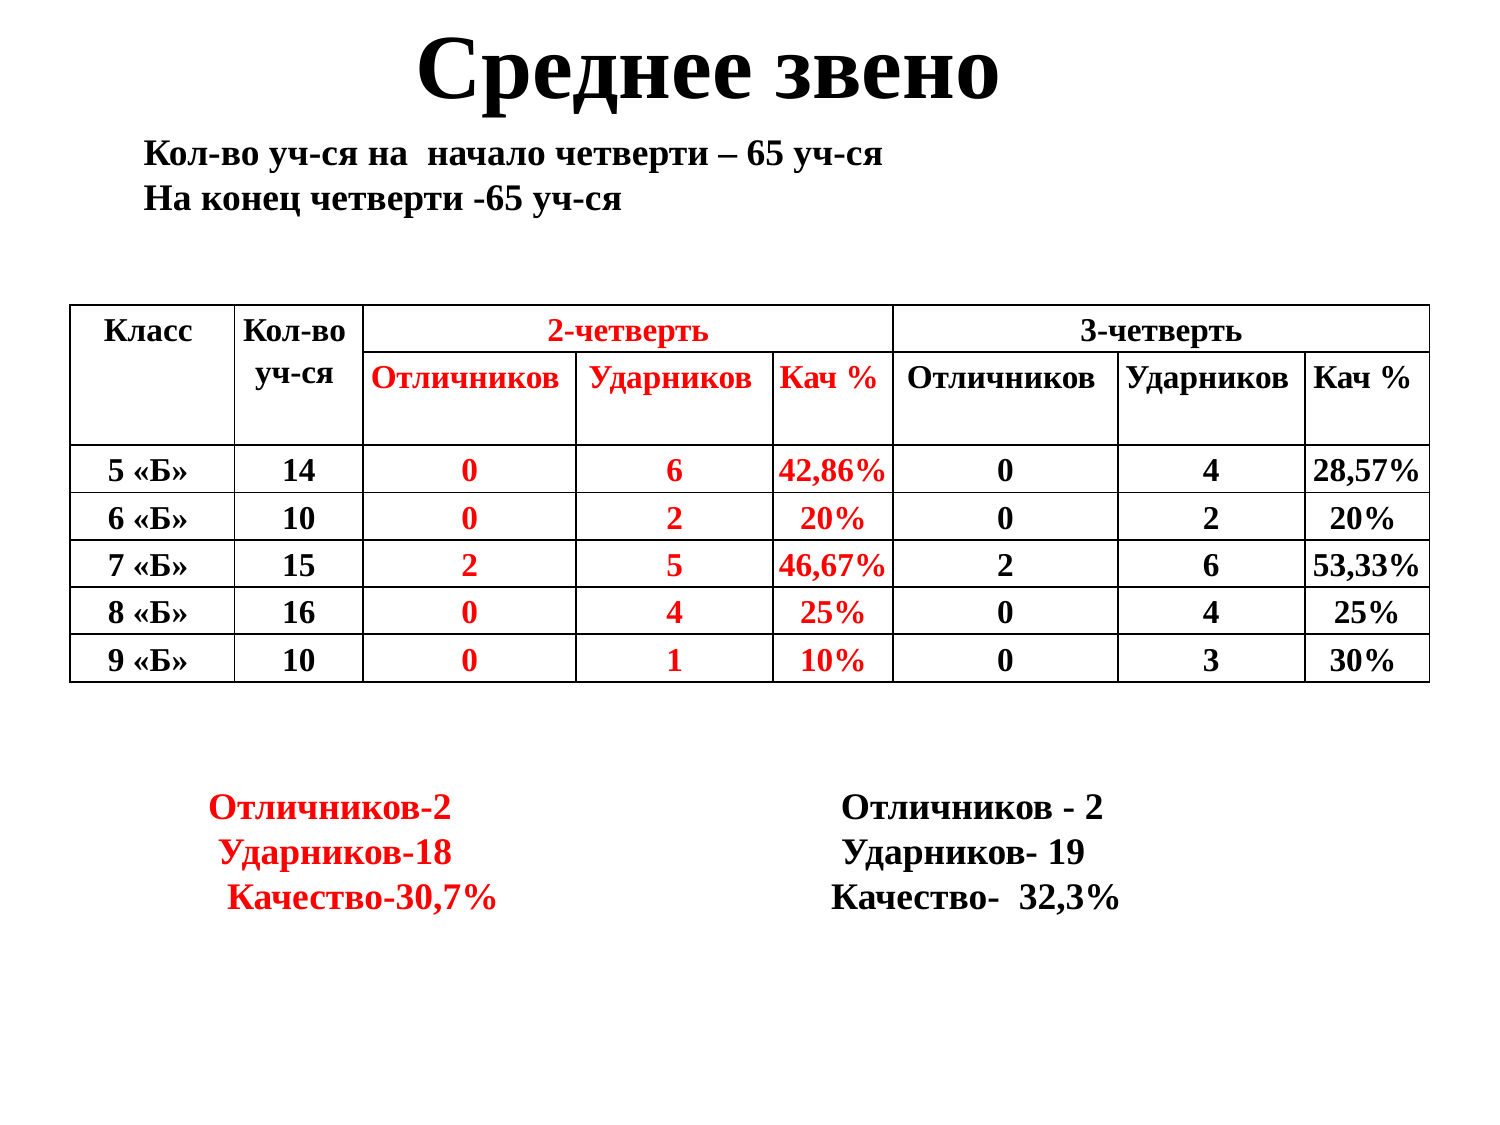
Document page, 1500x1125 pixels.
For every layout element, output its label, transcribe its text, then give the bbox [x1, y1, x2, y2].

table_cell 25% [1306, 588, 1429, 633]
table_cell 9 «Б» [71, 635, 234, 681]
table_cell 4 [1119, 588, 1304, 633]
table_header 2-четверть [364, 306, 892, 351]
table_cell 0 [894, 446, 1117, 492]
table_cell Кач % [774, 353, 892, 444]
table_cell 0 [364, 446, 575, 492]
table_cell 2 [894, 541, 1117, 586]
table_cell 20% [1306, 493, 1429, 539]
table_cell 6 «Б» [71, 493, 234, 539]
table_cell 4 [1119, 446, 1304, 492]
text_box Кол-во уч-ся на начало четверти – 65 уч-ся На конец четверти -65 уч-ся [128, 120, 1430, 226]
table_cell 16 [235, 588, 362, 633]
table_cell 20% [774, 493, 892, 539]
table_cell 0 [364, 588, 575, 633]
table_cell 10% [774, 635, 892, 681]
table_cell 46,67% [774, 541, 892, 586]
text_box Среднее звено [222, 0, 1196, 120]
table_cell Кач % [1306, 353, 1429, 444]
table_cell 0 [364, 635, 575, 681]
table_cell 3 [1119, 635, 1304, 681]
table_cell 8 «Б» [71, 588, 234, 633]
table_cell 30% [1306, 635, 1429, 681]
table_cell 15 [235, 541, 362, 586]
table_cell 10 [235, 493, 362, 539]
table_cell 0 [894, 635, 1117, 681]
table_cell Ударников [1119, 353, 1304, 444]
text_box Отличников-2 Отличников - 2 Ударников-18 Ударников- 19 Качество-30,7% Качество- 32,3% [193, 775, 1225, 970]
table_cell 6 [1119, 541, 1304, 586]
table_cell 10 [235, 635, 362, 681]
table_cell 53,33% [1306, 541, 1429, 586]
table_cell Отличников [364, 353, 575, 444]
table_cell 14 [235, 446, 362, 492]
table_cell 2 [577, 493, 772, 539]
table_cell 5 [577, 541, 772, 586]
table_cell Ударников [577, 353, 772, 444]
table_header Кол-во уч-ся [235, 306, 362, 444]
table_cell 42,86% [774, 446, 892, 492]
table_cell 5 «Б» [71, 446, 234, 492]
table_cell 0 [894, 588, 1117, 633]
table_cell 25% [774, 588, 892, 633]
table_cell 2 [364, 541, 575, 586]
table_cell 2 [1119, 493, 1304, 539]
table_cell 6 [577, 446, 772, 492]
table_cell 28,57% [1306, 446, 1429, 492]
table_cell 7 «Б» [71, 541, 234, 586]
table_cell 0 [364, 493, 575, 539]
table_cell Отличников [894, 353, 1117, 444]
table_cell 4 [577, 588, 772, 633]
table_cell 0 [894, 493, 1117, 539]
table_cell 1 [577, 635, 772, 681]
table_header Класс [71, 306, 234, 444]
table_header 3-четверть [894, 306, 1429, 351]
